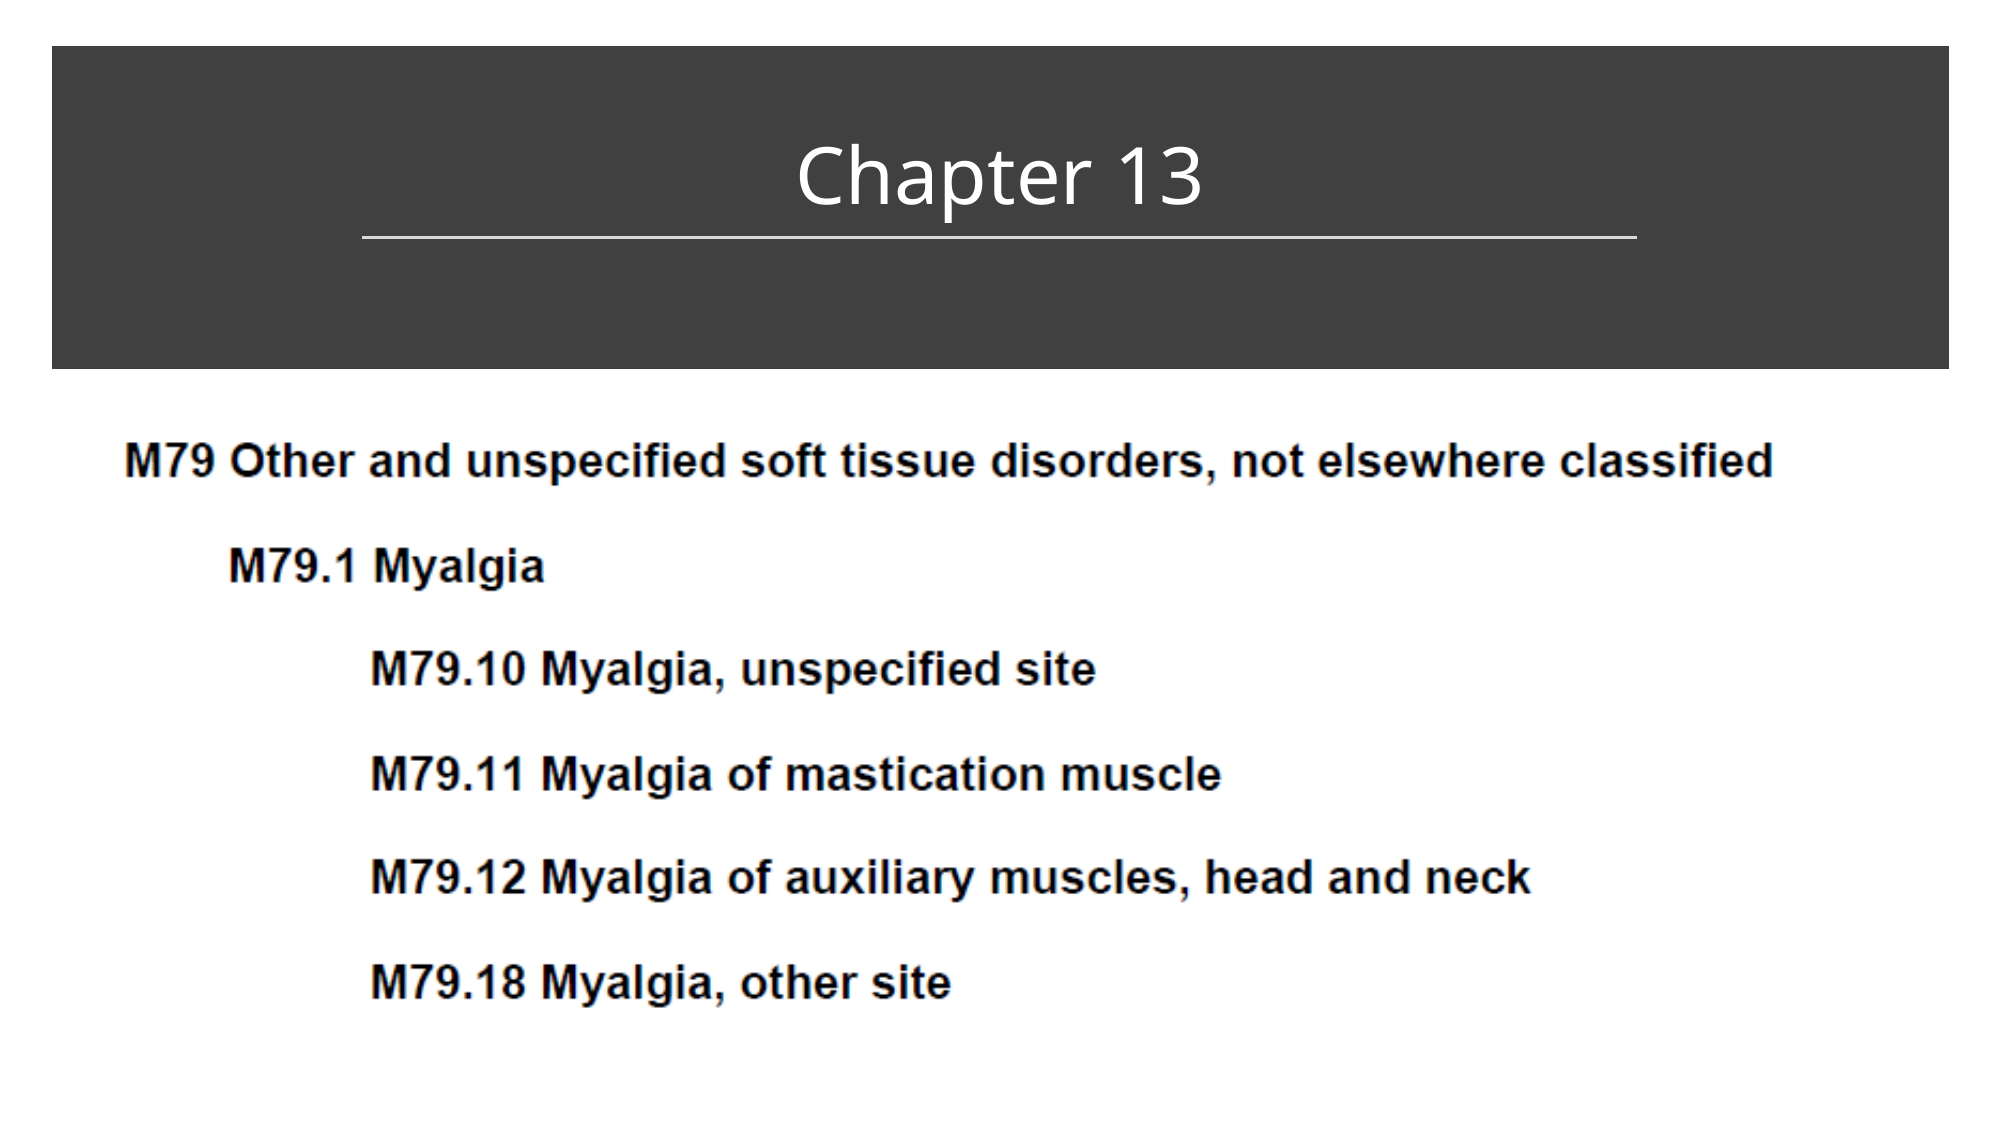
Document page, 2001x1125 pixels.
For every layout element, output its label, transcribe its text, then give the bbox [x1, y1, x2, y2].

text_box [61, 55, 1939, 360]
title Chapter 13 [86, 76, 1914, 230]
picture [97, 411, 1894, 1068]
